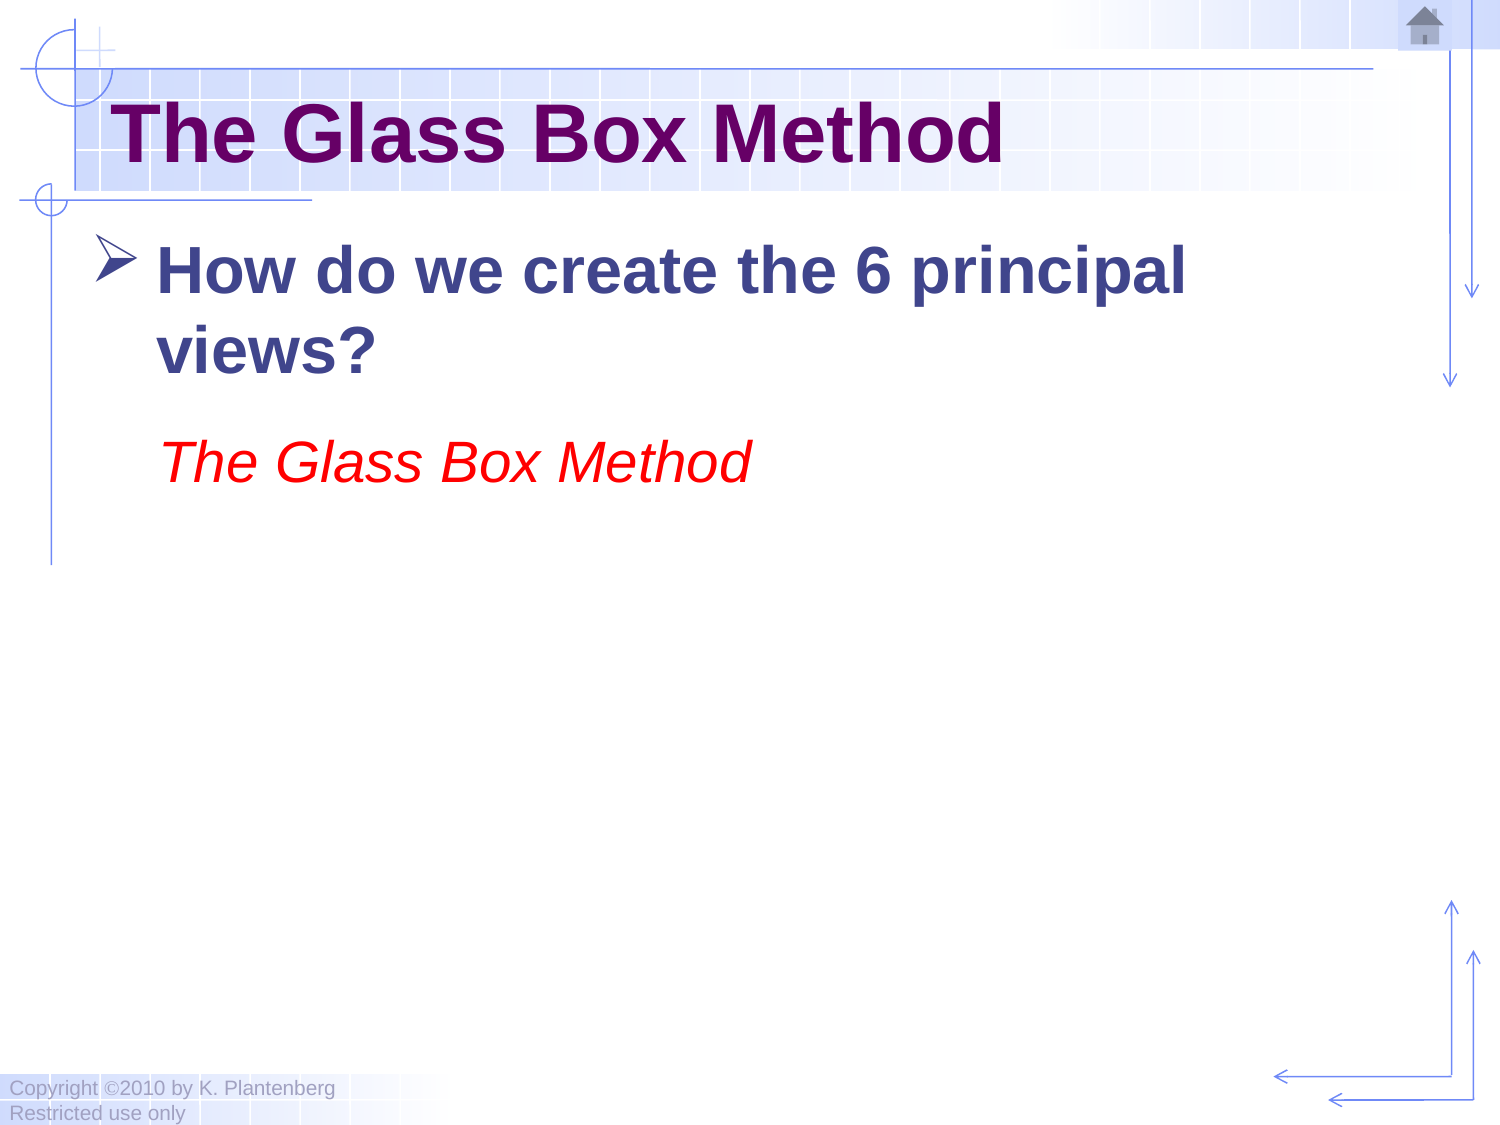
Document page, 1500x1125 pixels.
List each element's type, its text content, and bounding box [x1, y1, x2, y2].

list How do we create the 6 principal views? [75, 219, 1428, 1076]
text_box The Glass Box Method [143, 416, 768, 502]
title The Glass Box Method [95, 63, 1429, 187]
